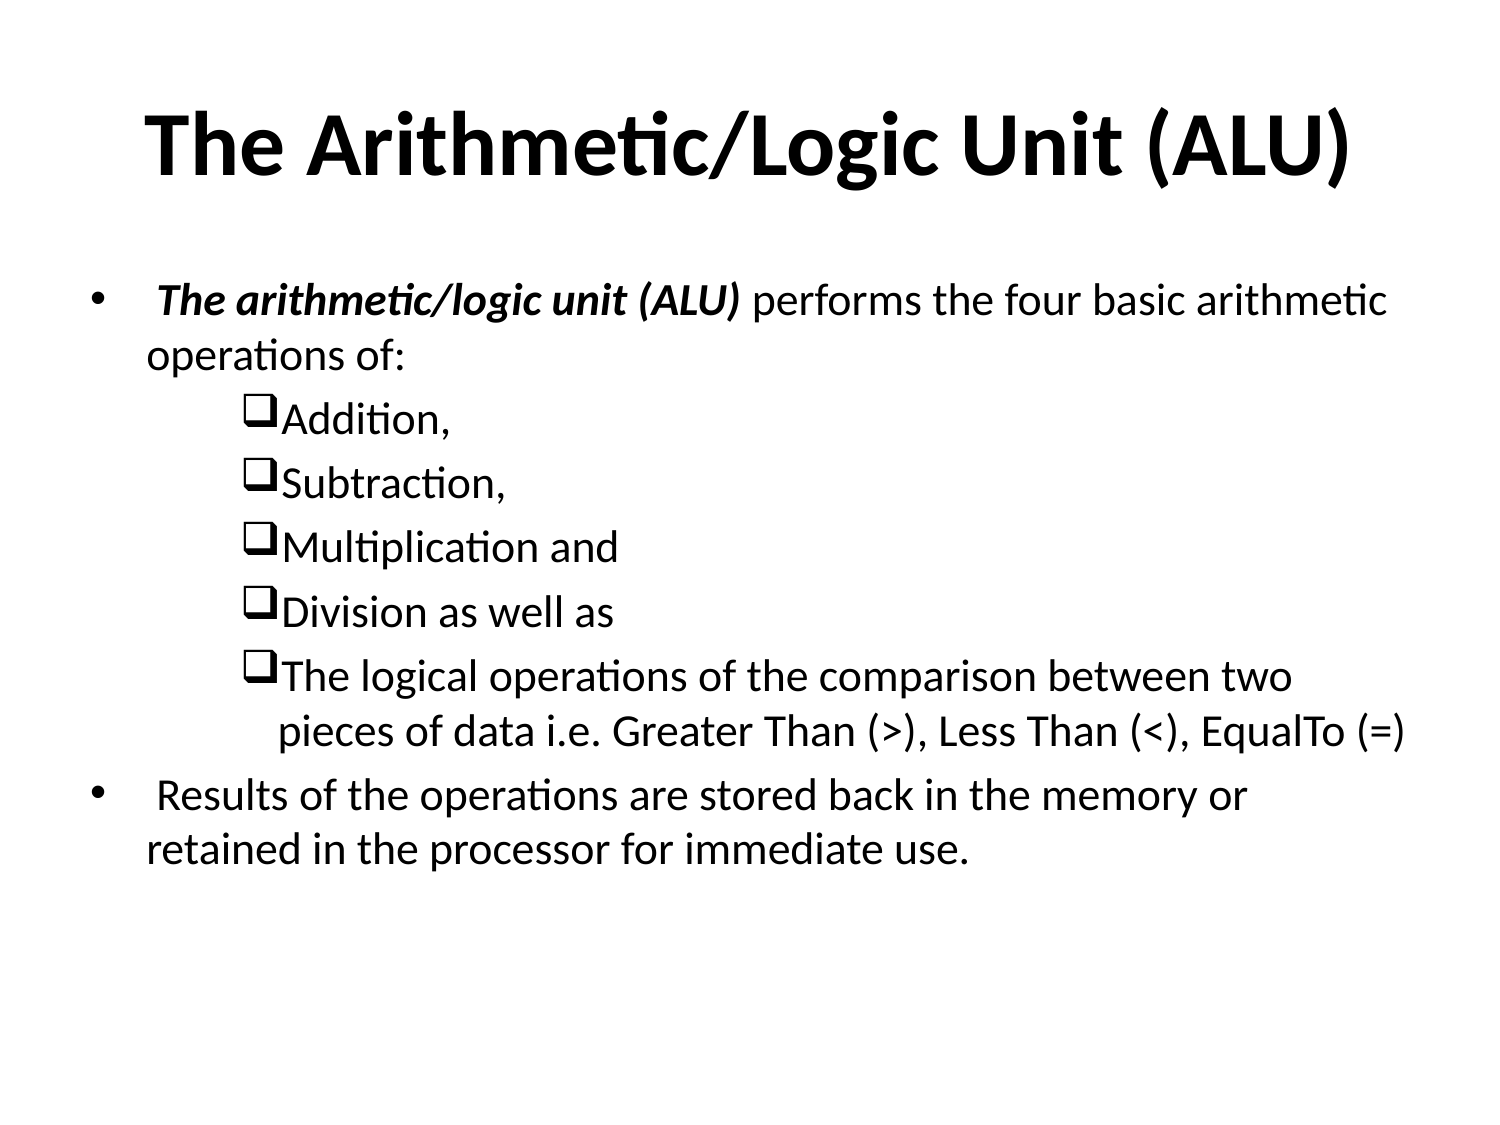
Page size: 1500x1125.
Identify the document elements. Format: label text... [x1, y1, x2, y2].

list The arithmetic/logic unit (ALU) performs the four basic arithmetic operations of: Addition, Subtraction, Multiplication and Division as well as The logical operations of the comparison between two pieces of data i.e. Greater Than (>), Less Than (<), EqualTo (=) Results of the operations are stored back in the memory or retained in the processor for immediate use. [75, 262, 1425, 1005]
title The Arithmetic/Logic Unit (ALU) [75, 45, 1425, 233]
